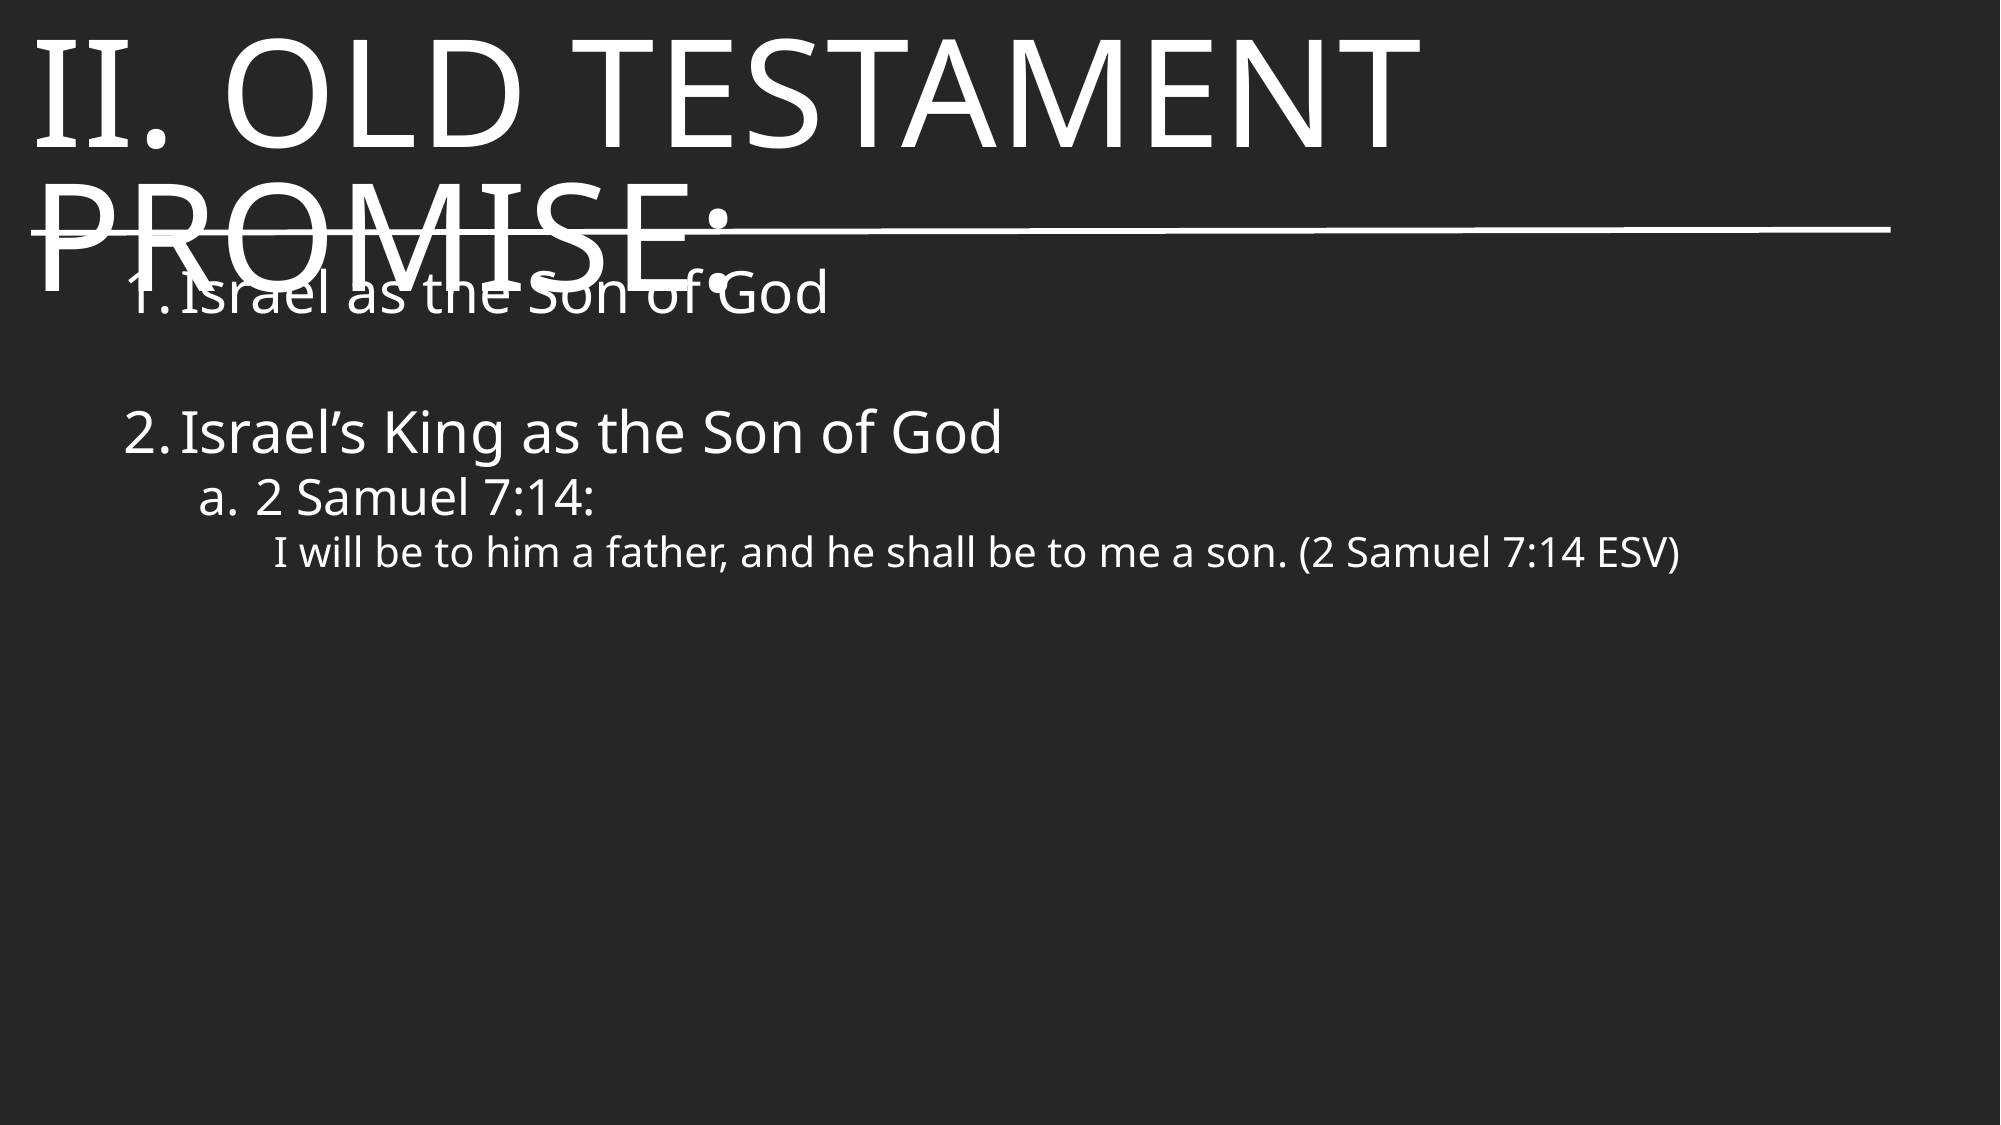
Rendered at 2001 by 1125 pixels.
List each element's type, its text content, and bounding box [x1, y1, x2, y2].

text_box Israel as the Son of God Israel’s King as the Son of God 2 Samuel 7:14: I will be to him a father, and he shall be to me a son. (2 Samuel 7:14 ESV) [108, 248, 2000, 713]
title ii. Old Testament Promise: [16, 53, 1804, 300]
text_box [30, 229, 1891, 234]
